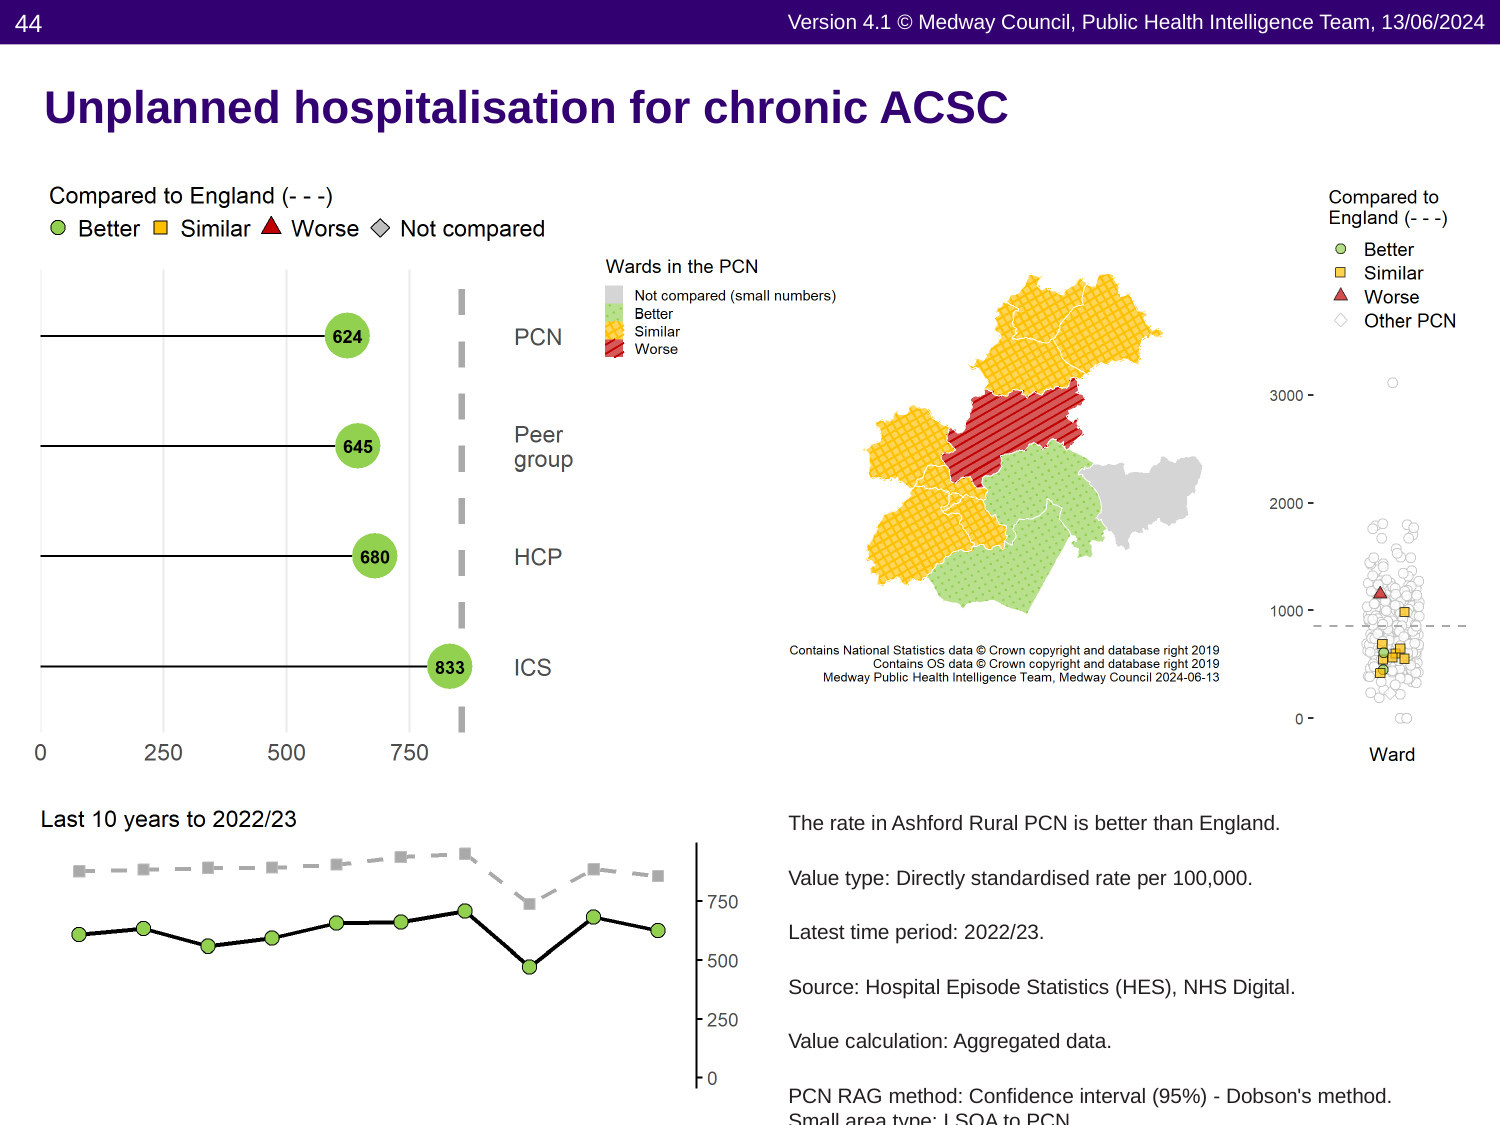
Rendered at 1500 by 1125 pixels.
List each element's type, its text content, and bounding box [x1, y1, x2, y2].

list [29, 798, 751, 1107]
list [1233, 164, 1483, 776]
list 44 [0, 0, 95, 95]
list Version 4.1 © Medway Council, Public Health Intelligence Team, 13/06/2024 [419, 0, 1500, 43]
title Unplanned hospitalisation for chronic ACSC [29, 70, 1471, 138]
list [605, 164, 1221, 776]
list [29, 164, 585, 776]
list The rate in Ashford Rural PCN is better than England. Value type: Directly standardised rate per 100,000. Latest time period: 2022/23. Source: Hospital Episode Statistics (HES), NHS Digital. Value calculation: Aggregated data. PCN RAG method: Confidence interval (95%) - Dobson's method. Small area type: LSOA to PCN. [773, 802, 1483, 1106]
